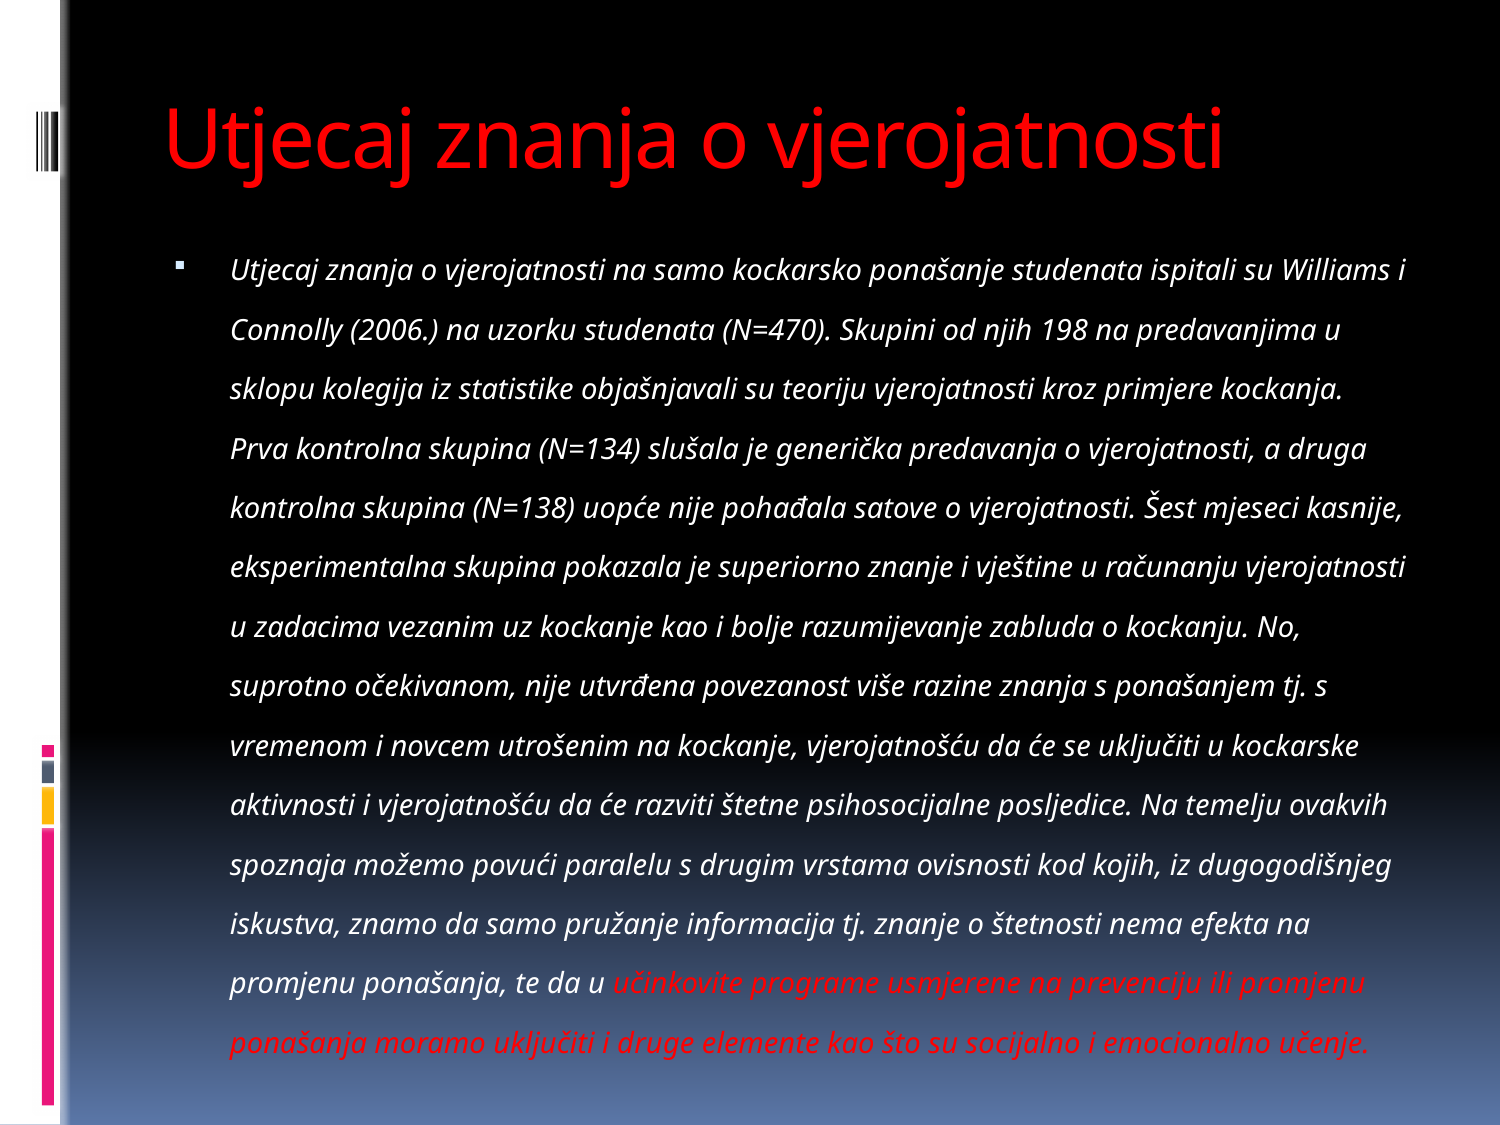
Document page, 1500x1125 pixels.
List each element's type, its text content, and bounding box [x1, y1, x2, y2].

list Utjecaj znanja o vjerojatnosti na samo kockarsko ponašanje studenata ispitali su Williams i Connolly (2006.) na uzorku studenata (N=470). Skupini od njih 198 na predavanjima u sklopu kolegija iz statistike objašnjavali su teoriju vjerojatnosti kroz primjere kockanja. Prva kontrolna skupina (N=134) slušala je generička predavanja o vjerojatnosti, a druga kontrolna skupina (N=138) uopće nije pohađala satove o vjerojatnosti. Šest mjeseci kasnije, eksperimentalna skupina pokazala je superiorno znanje i vještine u računanju vjerojatnosti u zadacima vezanim uz kockanje kao i bolje razumijevanje zabluda o kockanju. No, suprotno očekivanom, nije utvrđena povezanost više razine znanja s ponašanjem tj. s vremenom i novcem utrošenim na kockanje, vjerojatnošću da će se uključiti u kockarske aktivnosti i vjerojatnošću da će razviti štetne psihosocijalne posljedice. Na temelju ovakvih spoznaja možemo povući paralelu s drugim vrstama ovisnosti kod kojih, iz dugogodišnjeg iskustva, znamo da samo pružanje informacija tj. znanje o štetnosti nema efekta na promjenu ponašanja, te da u učinkovite programe usmjerene na prevenciju ili promjenu ponašanja moramo uključiti i druge elemente kao što su socijalno i emocionalno učenje. [147, 219, 1423, 970]
title Utjecaj znanja o vjerojatnosti [147, 78, 1423, 219]
